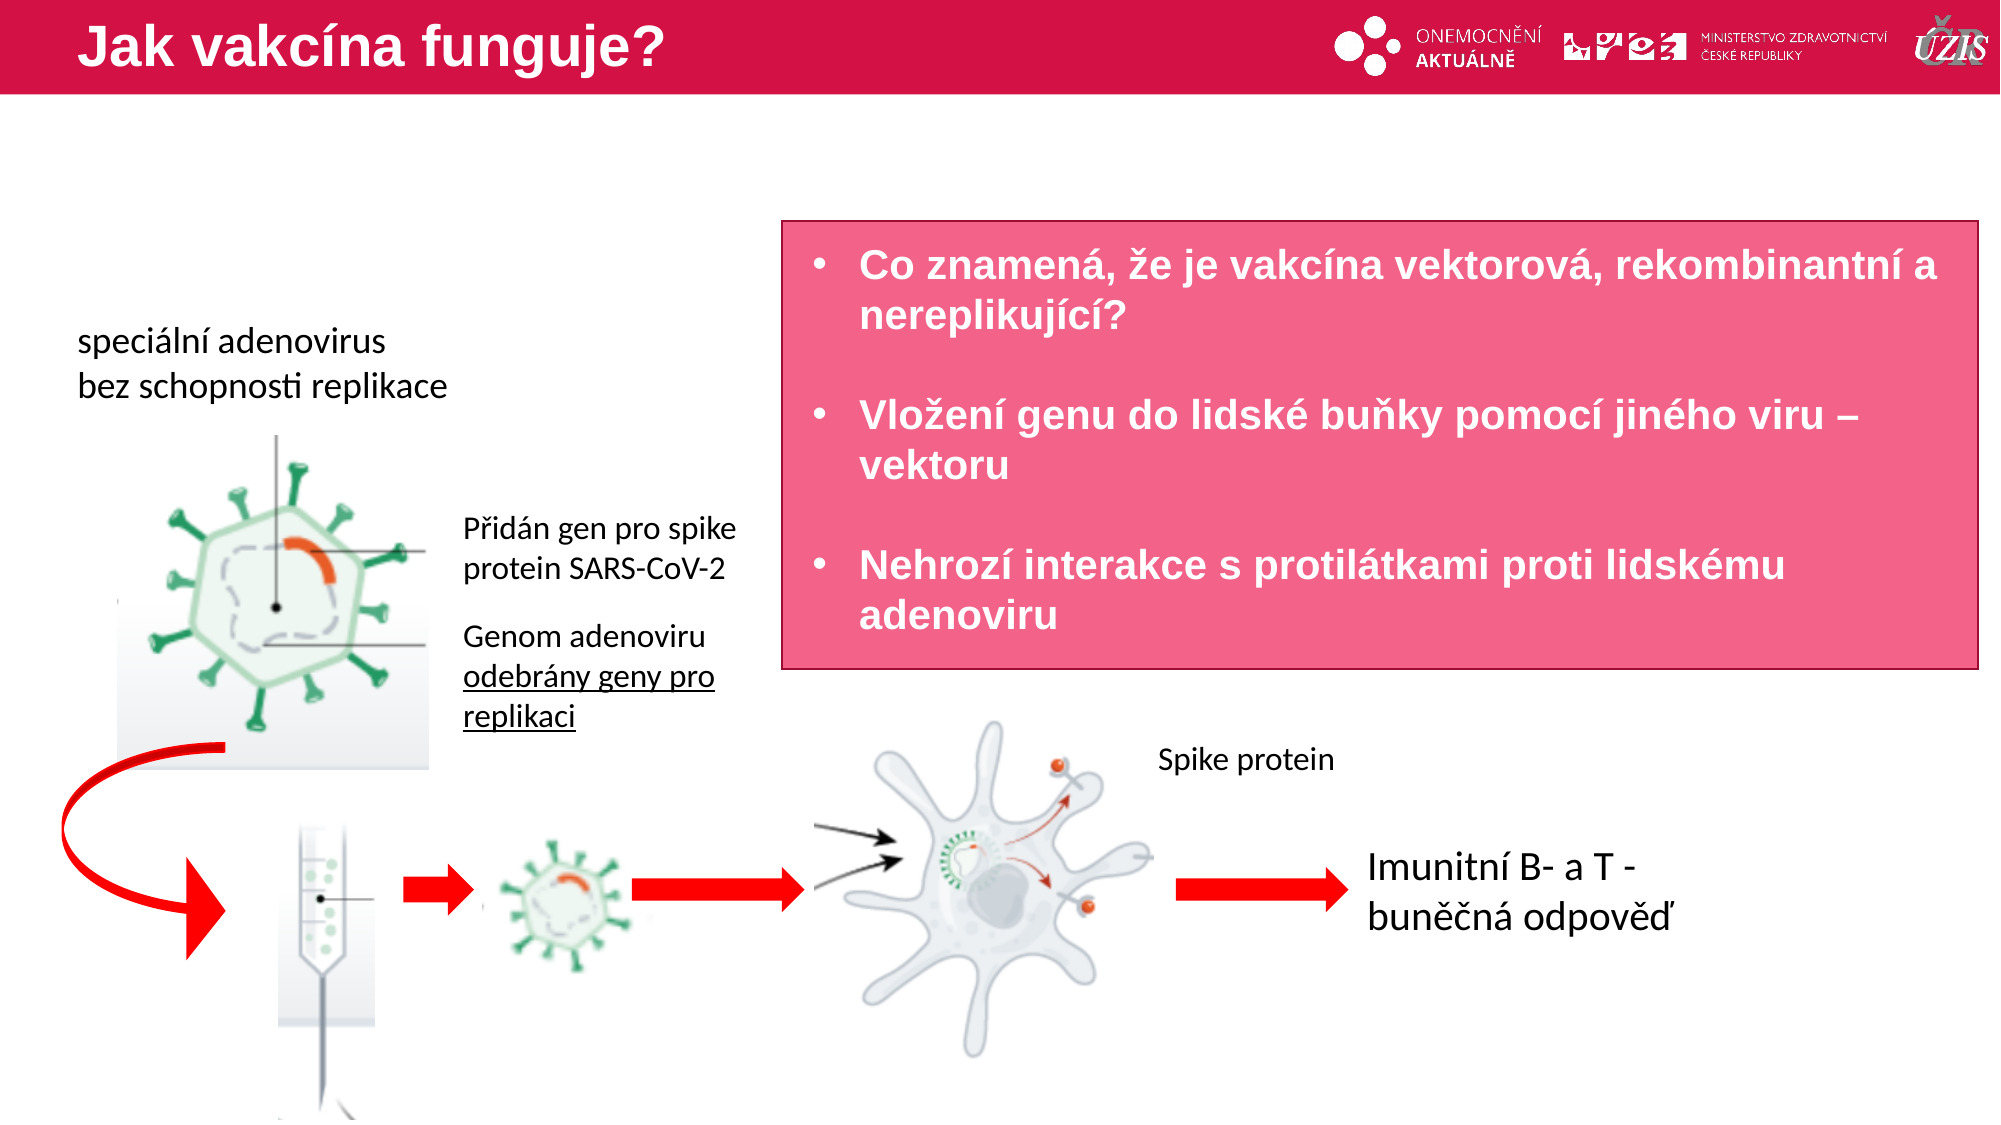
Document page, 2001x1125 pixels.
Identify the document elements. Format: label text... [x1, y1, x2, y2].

text_box [653, 866, 805, 913]
picture [1334, 16, 1542, 76]
text_box [61, 762, 226, 961]
title Jak vakcína funguje? [62, 0, 948, 95]
text_box Co znamená, že je vakcína vektorová, rekombinantní a nereplikující? Vložení genu do lidské buňky pomocí jiného viru – vektoru Nehrozí interakce s protilátkami proti lidskému adenoviru [797, 230, 1963, 646]
picture [278, 799, 375, 1120]
picture [814, 700, 1154, 1079]
text_box [781, 220, 1979, 670]
text_box Genom adenoviru odebrány geny pro replikaci [448, 606, 813, 742]
text_box Přidán gen pro spike protein SARS-CoV-2 [448, 498, 781, 594]
text_box Spike protein [1154, 713, 1371, 800]
text_box [1175, 866, 1349, 913]
text_box Imunitní B- a T - buněčná odpověď [1352, 831, 1740, 947]
picture [482, 799, 653, 1013]
text_box speciální adenovirus bez schopnosti replikace [62, 308, 483, 414]
picture [117, 435, 429, 770]
text_box [403, 863, 475, 916]
picture [1915, 15, 1989, 66]
picture [1563, 31, 1888, 60]
